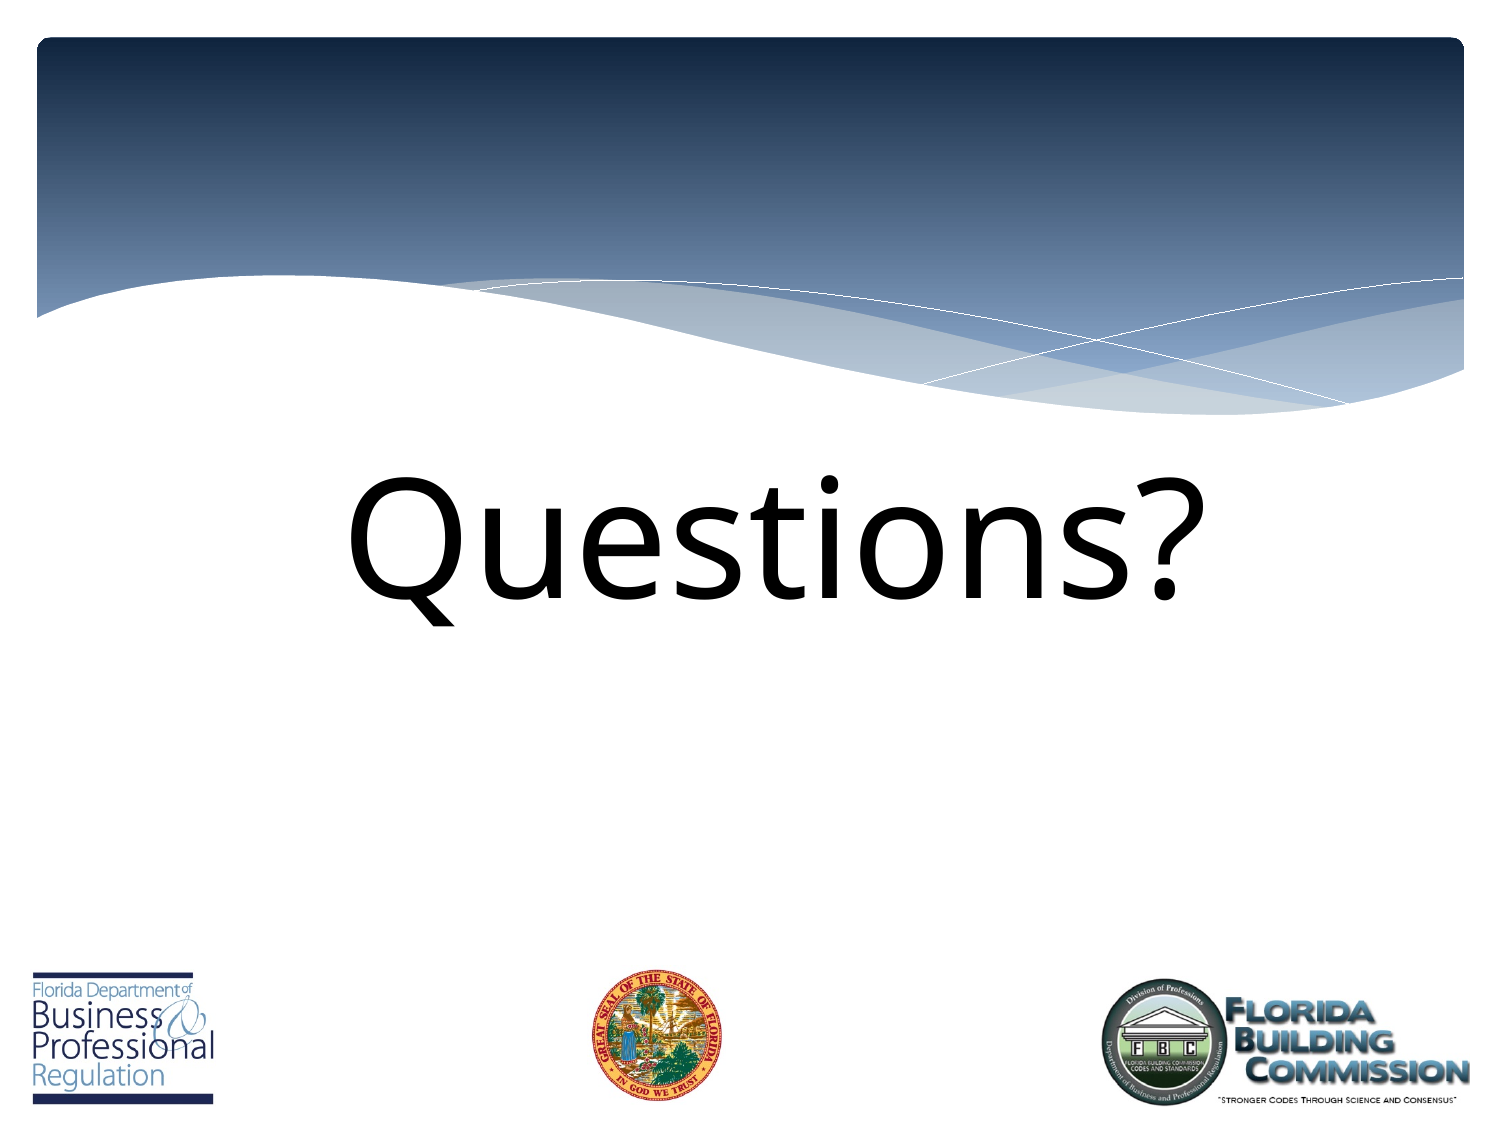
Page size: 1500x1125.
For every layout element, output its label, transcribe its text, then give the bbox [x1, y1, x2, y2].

text_box Questions? [49, 424, 1500, 641]
picture [1099, 976, 1471, 1107]
picture [29, 969, 216, 1107]
picture [587, 965, 726, 1105]
